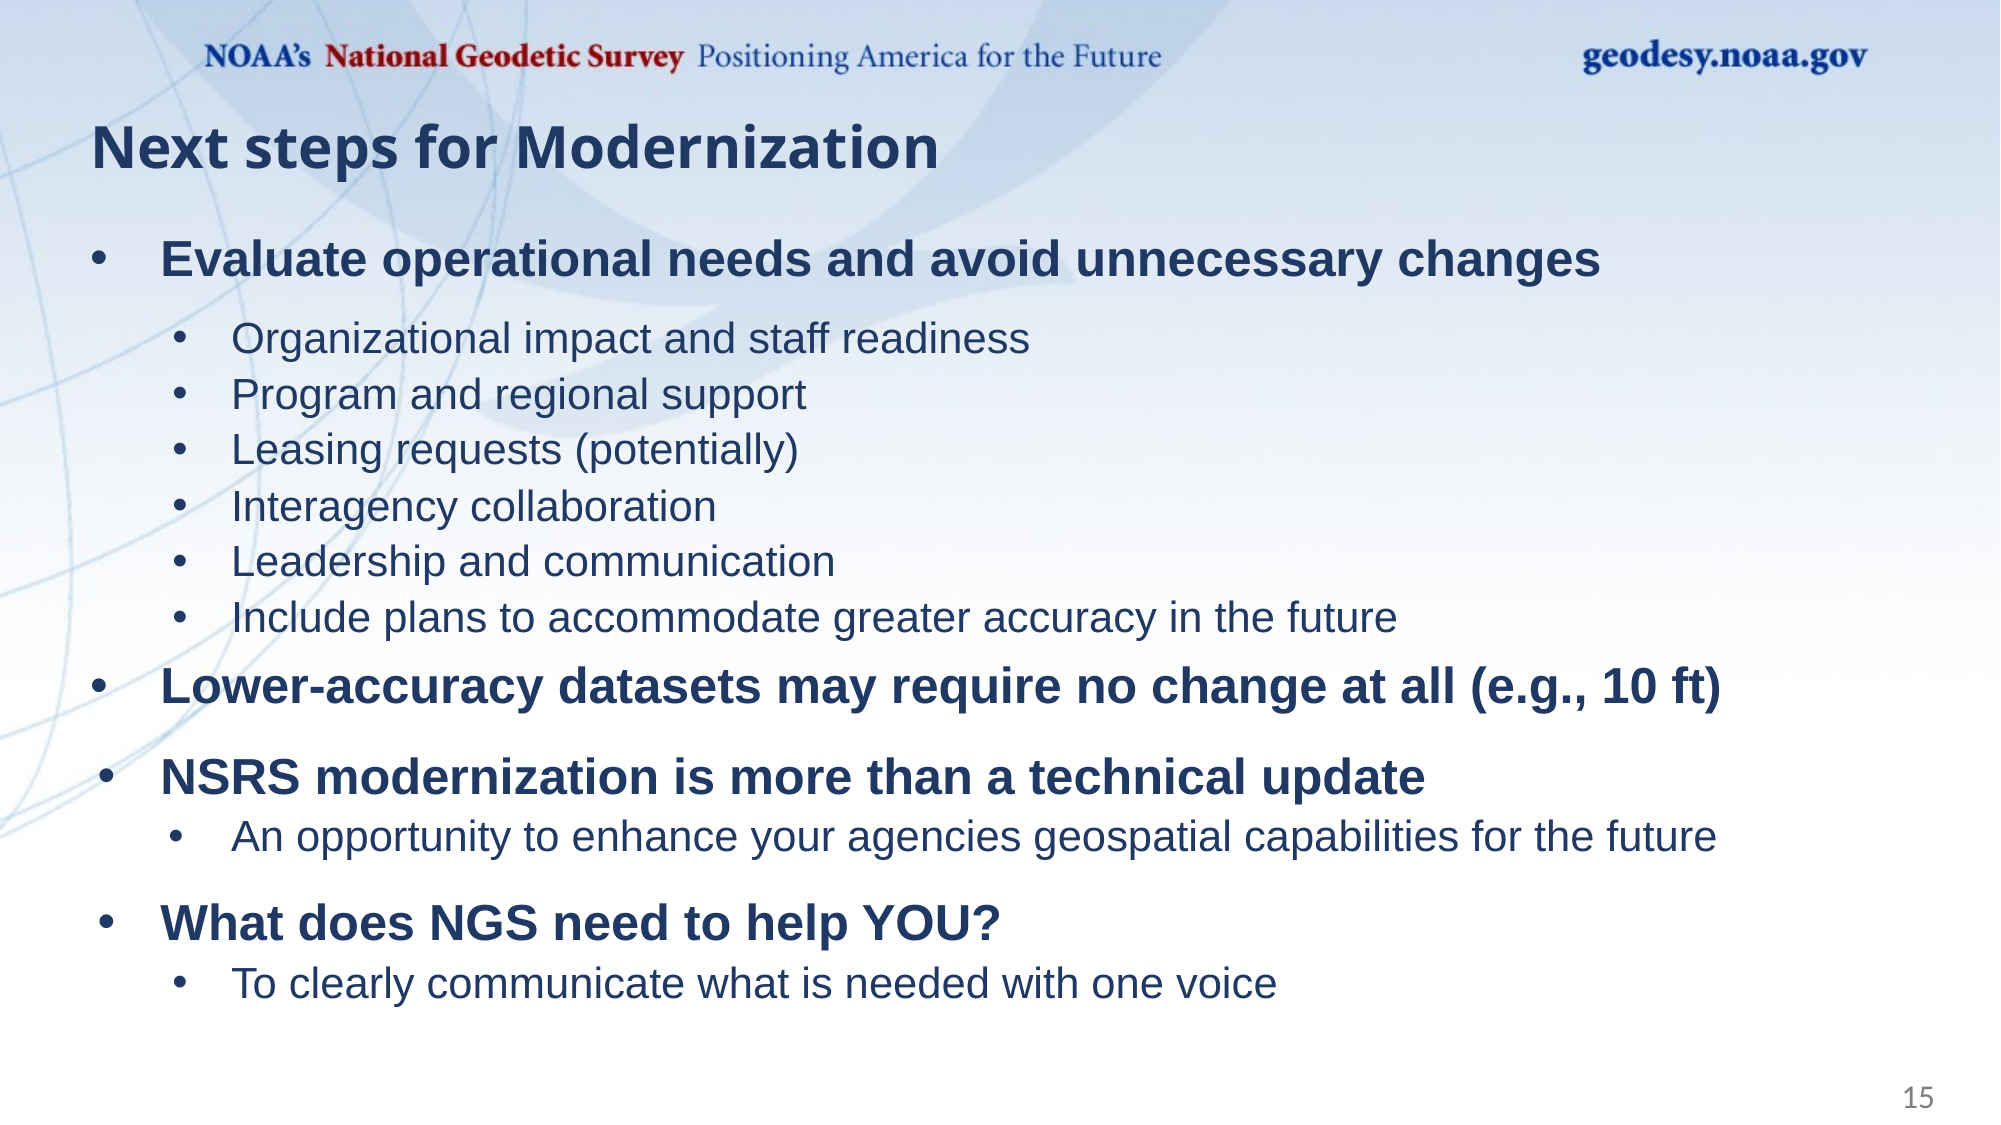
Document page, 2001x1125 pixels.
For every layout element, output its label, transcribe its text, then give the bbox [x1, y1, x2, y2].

list Evaluate operational needs and avoid unnecessary changes Organizational impact and staff readiness Program and regional support Leasing requests (potentially) Interagency collaboration Leadership and communication Include plans to accommodate greater accuracy in the future Lower-accuracy datasets may require no change at all (e.g., 10 ft) NSRS modernization is more than a technical update An opportunity to enhance your agencies geospatial capabilities for the future What does NGS need to help YOU? To clearly communicate what is needed with one voice [75, 224, 1920, 1020]
text_box 15 [1499, 1064, 1950, 1125]
title Next steps for Modernization [75, 75, 1920, 224]
picture [0, 0, 2001, 1125]
